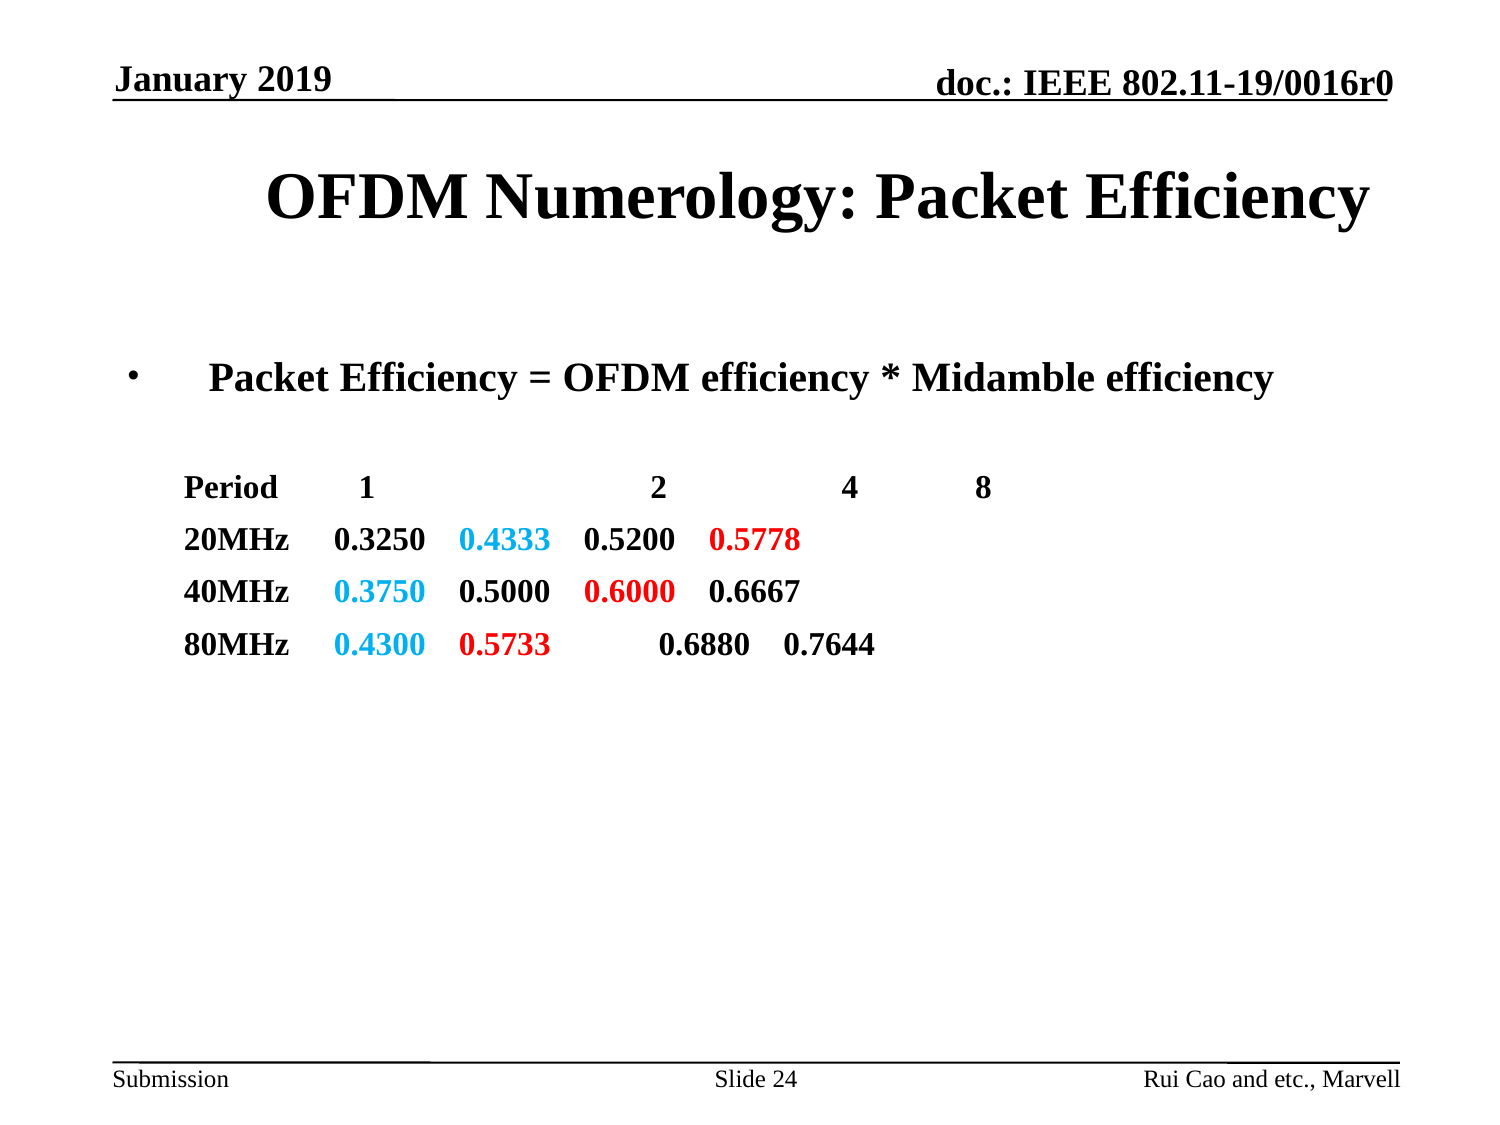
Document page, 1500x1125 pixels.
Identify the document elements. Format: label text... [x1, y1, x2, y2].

list Packet Efficiency = OFDM efficiency * Midamble efficiency Period 1 2 4 8 20MHz 0.3250 0.4333 0.5200 0.5778 40MHz 0.3750 0.5000 0.6000 0.6667 80MHz 0.4300 0.5733 0.6880 0.7644 [112, 342, 1402, 688]
footer Rui Cao and etc., Marvell [878, 1061, 1402, 1093]
slide_number Slide 24 [712, 1061, 800, 1123]
title OFDM Numerology: Packet Efficiency [62, 103, 1500, 280]
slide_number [114, 54, 423, 100]
